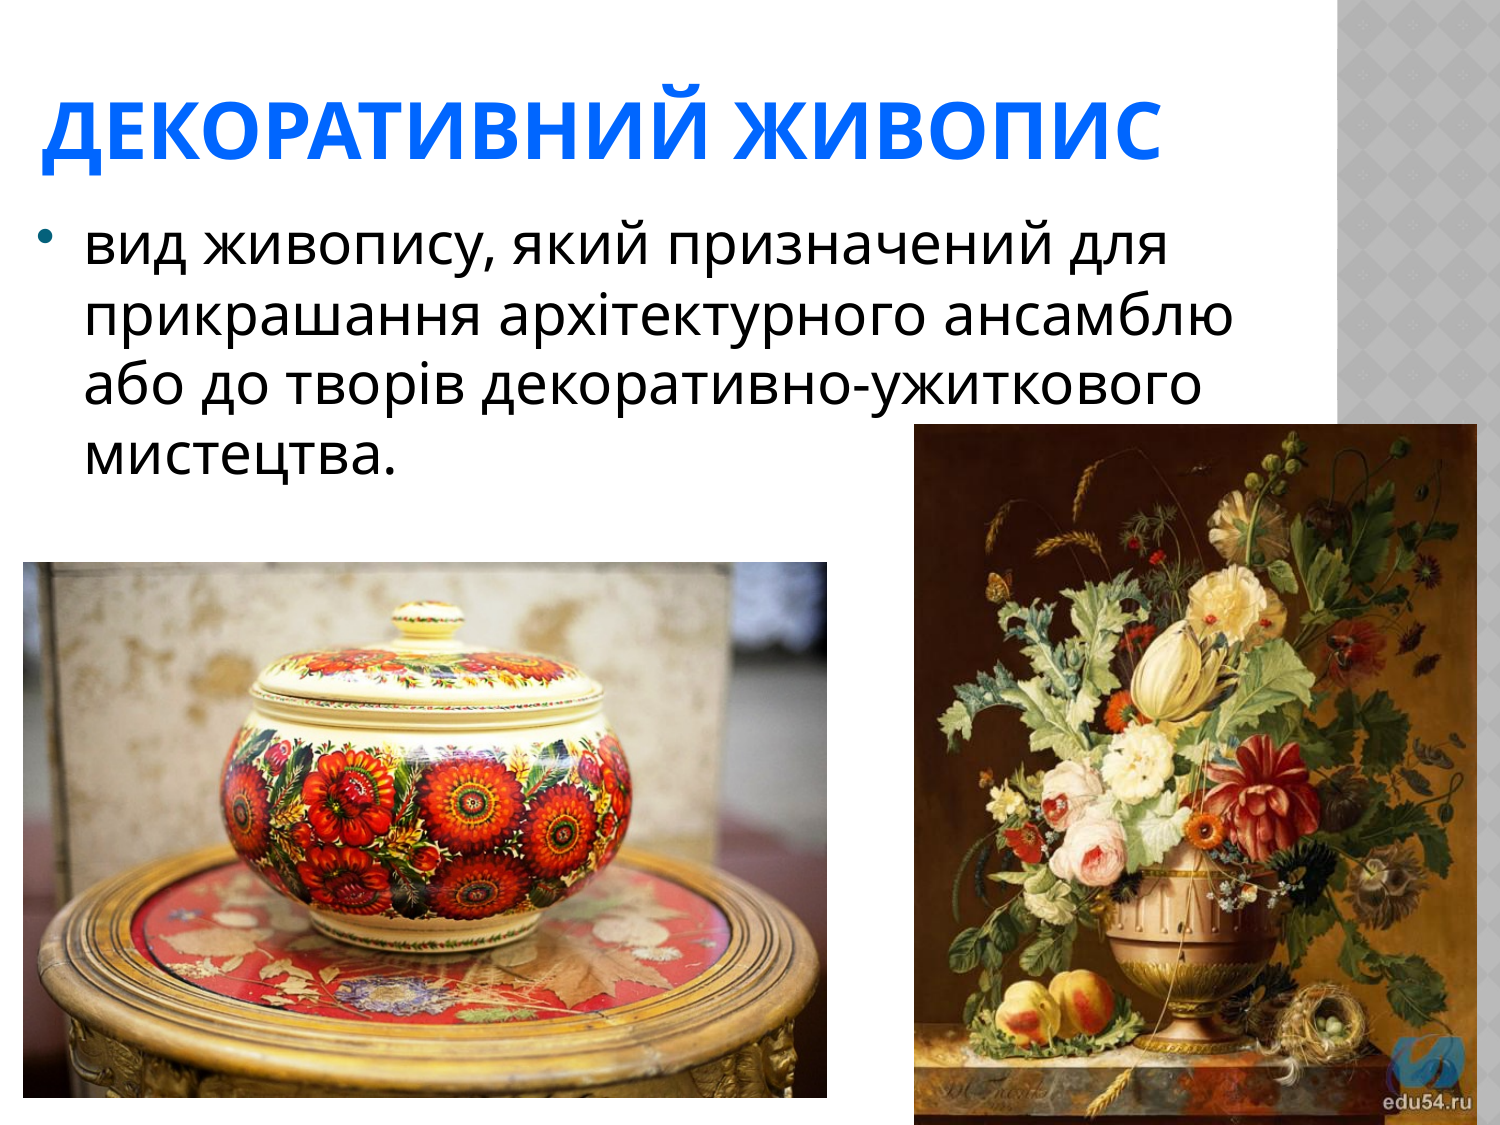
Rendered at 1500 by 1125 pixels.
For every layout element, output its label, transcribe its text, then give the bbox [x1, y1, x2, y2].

list вид живопису, який призначений для прикрашання архітектурного ансамблю або до творів декоративно-ужиткового мистецтва. [23, 199, 1263, 539]
picture [913, 424, 1477, 1125]
title Декоративний живопис [35, 0, 1301, 176]
picture [23, 561, 827, 1098]
